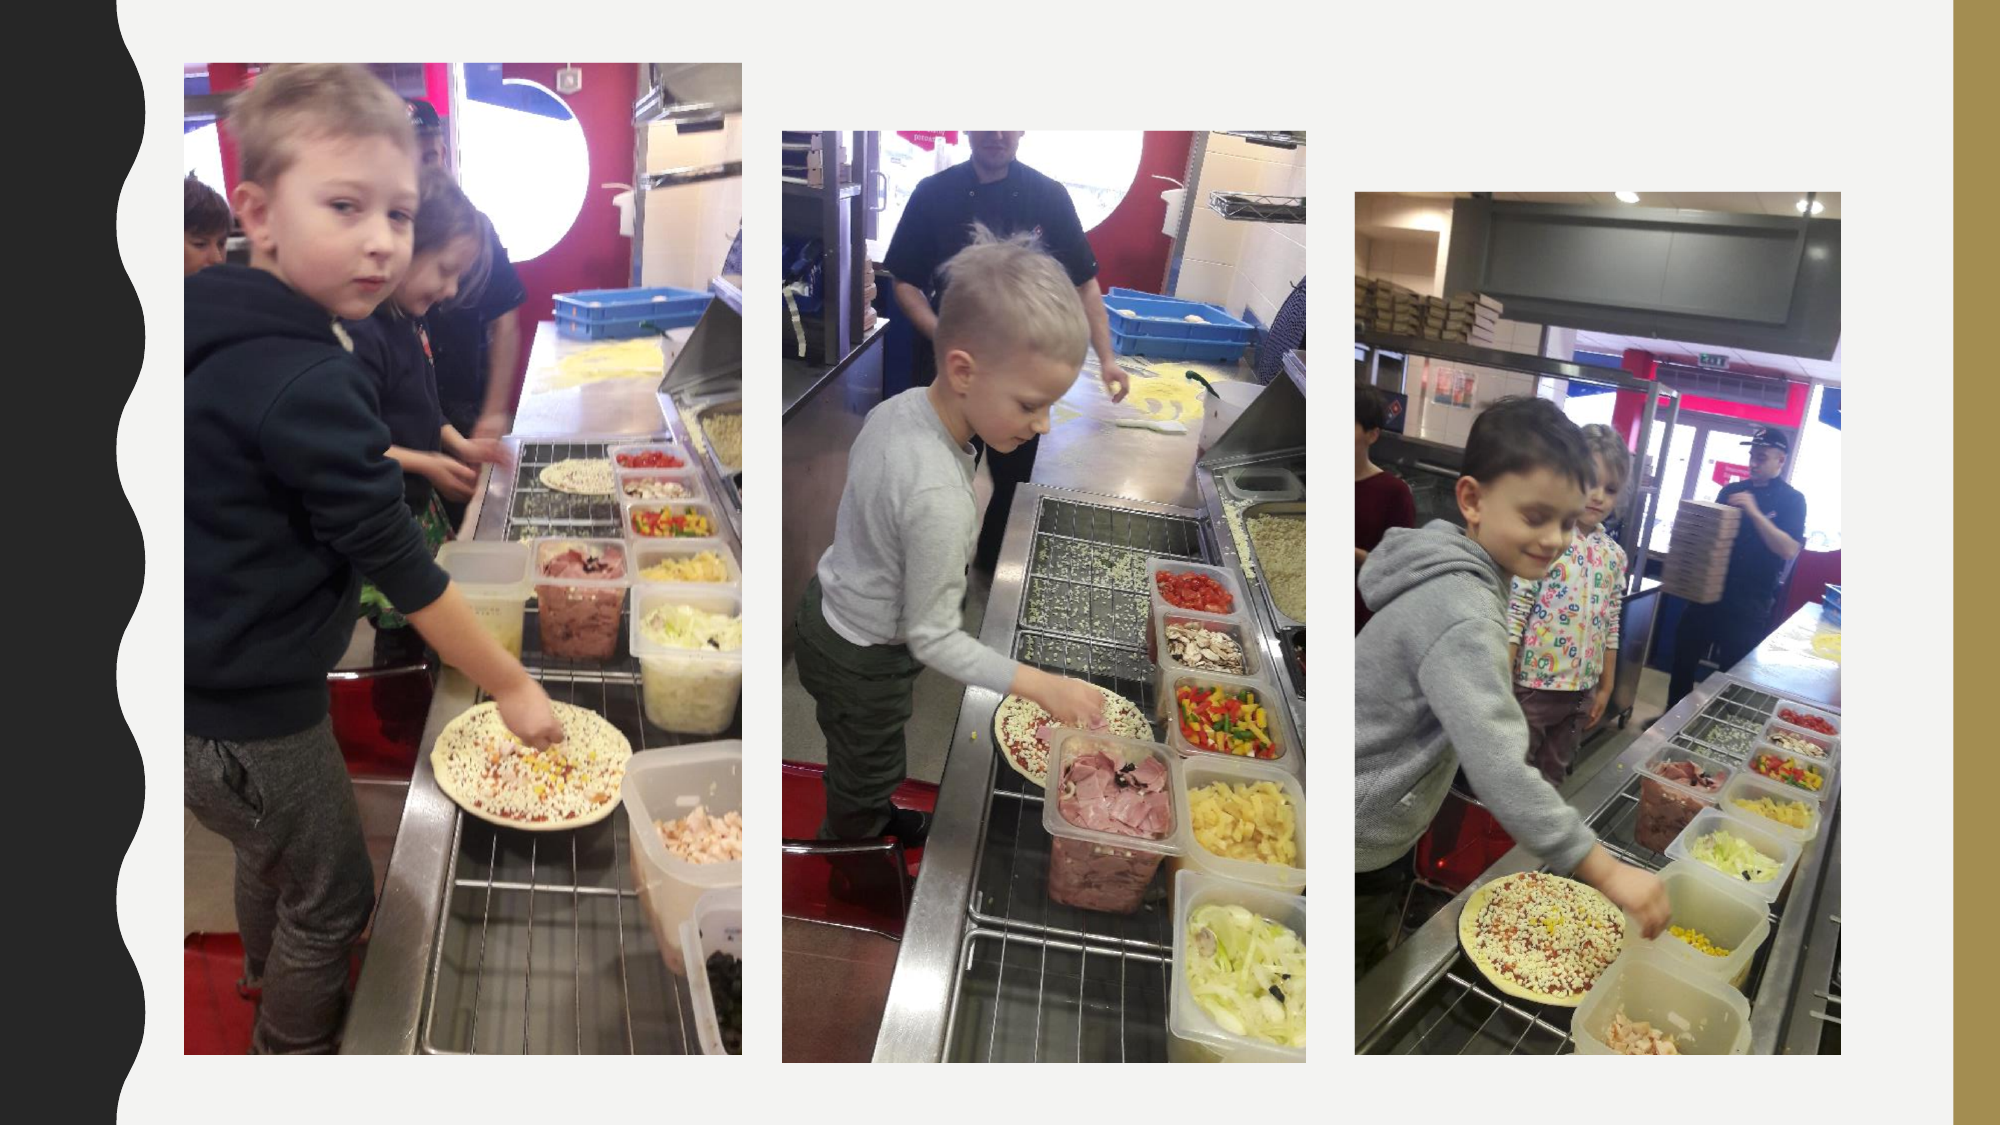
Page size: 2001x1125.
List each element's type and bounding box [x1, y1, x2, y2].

picture [1355, 867, 1841, 1055]
picture [0, 64, 1841, 1063]
list [1165, 380, 2000, 867]
